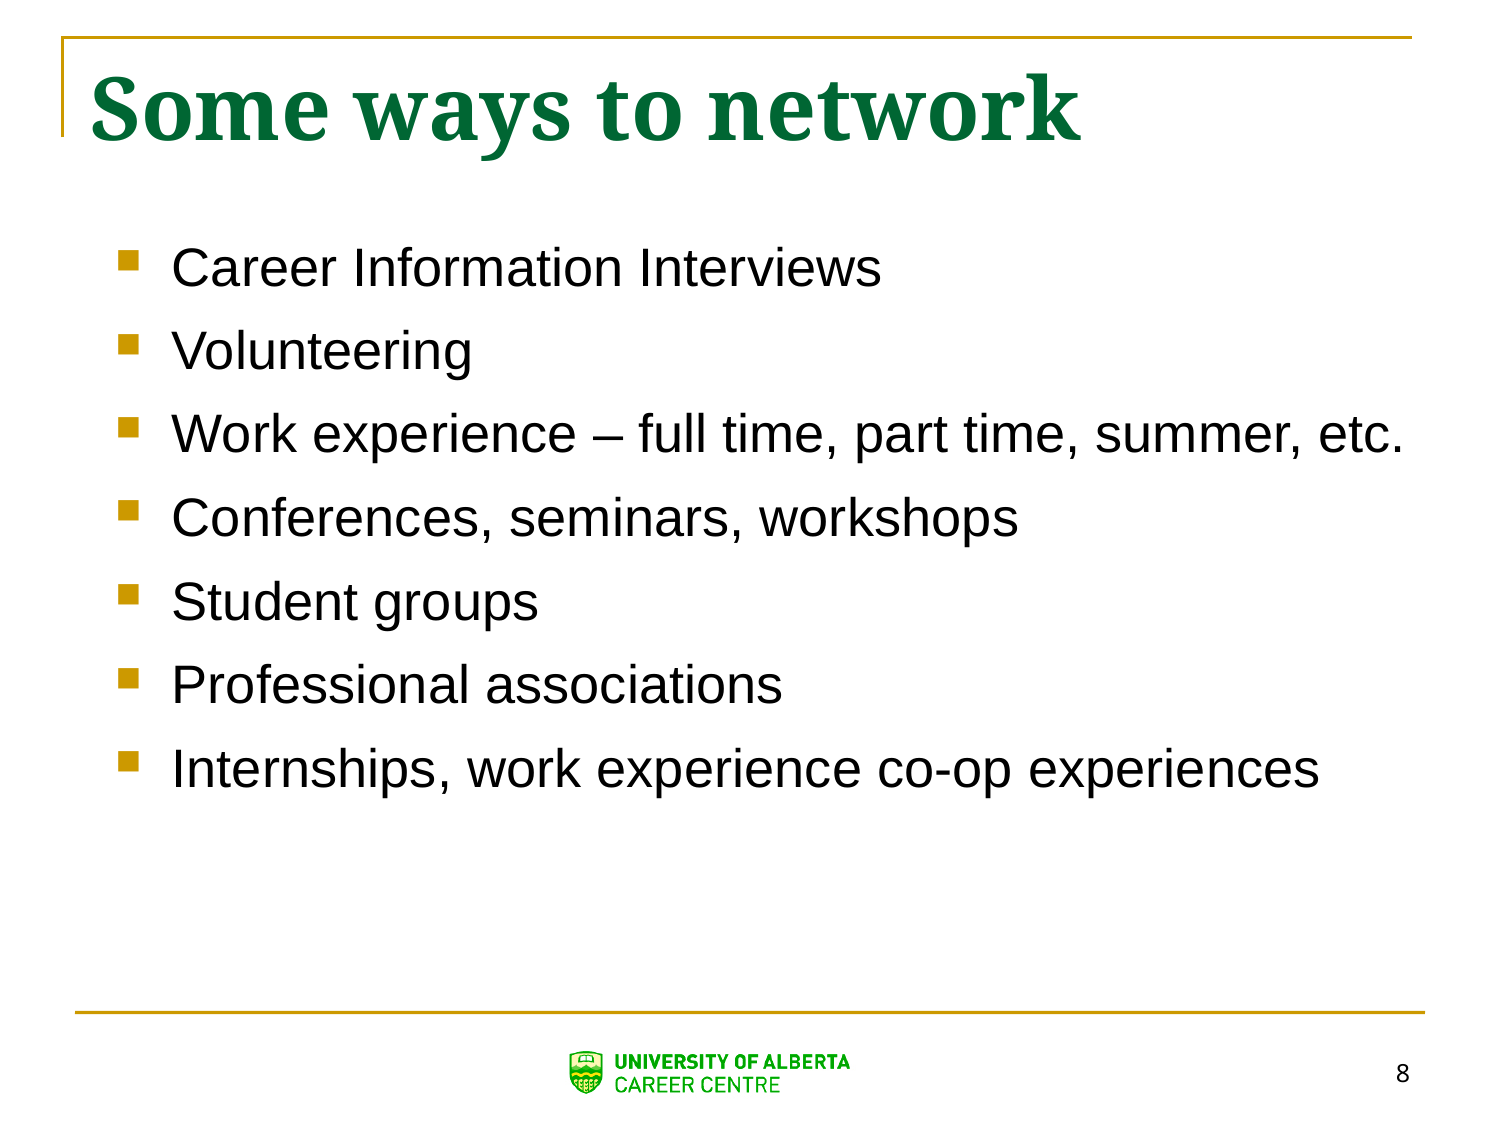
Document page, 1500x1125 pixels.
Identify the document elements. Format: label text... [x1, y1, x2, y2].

title Some ways to network [74, 45, 1426, 233]
list Career Information Interviews Volunteering Work experience – full time, part time, summer, etc. Conferences, seminars, workshops Student groups Professional associations Internships, work experience co-op experiences [100, 231, 1426, 957]
slide_number 8 [1074, 1023, 1426, 1100]
picture [537, 1021, 882, 1125]
